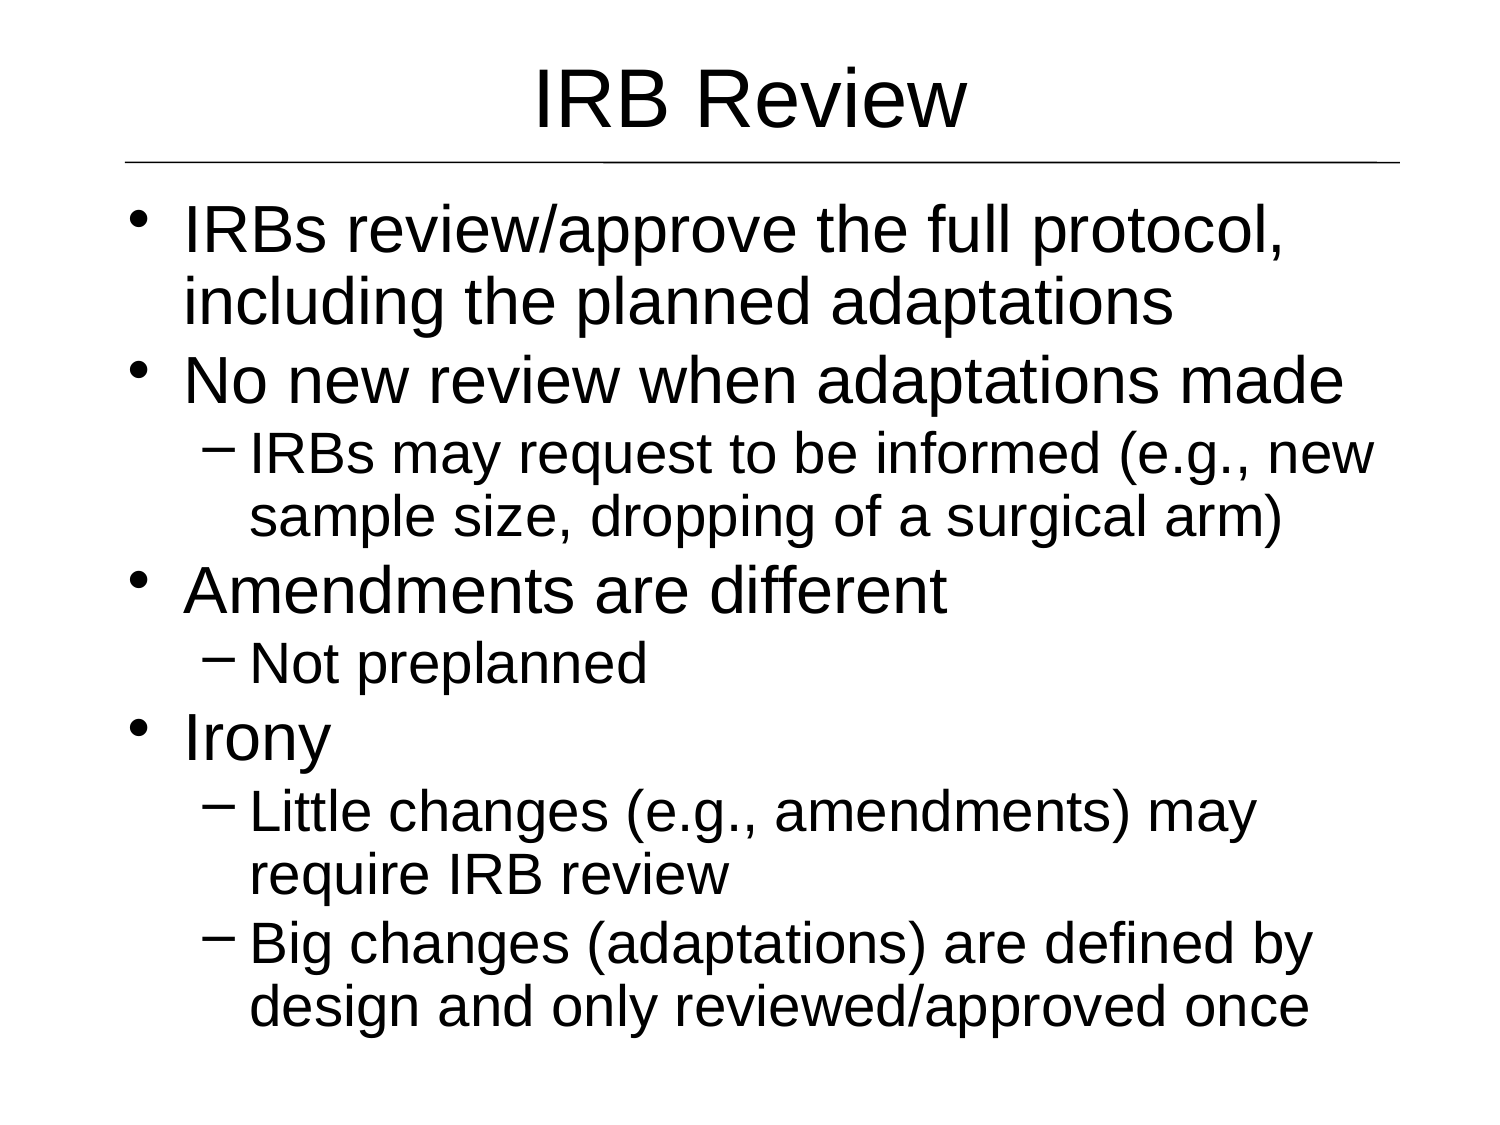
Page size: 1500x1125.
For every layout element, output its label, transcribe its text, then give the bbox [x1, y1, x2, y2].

title IRB Review [74, 0, 1426, 188]
list IRBs review/approve the full protocol, including the planned adaptations No new review when adaptations made IRBs may request to be informed (e.g., new sample size, dropping of a surgical arm) Amendments are different Not preplanned Irony Little changes (e.g., amendments) may require IRB review Big changes (adaptations) are defined by design and only reviewed/approved once [112, 187, 1463, 1088]
